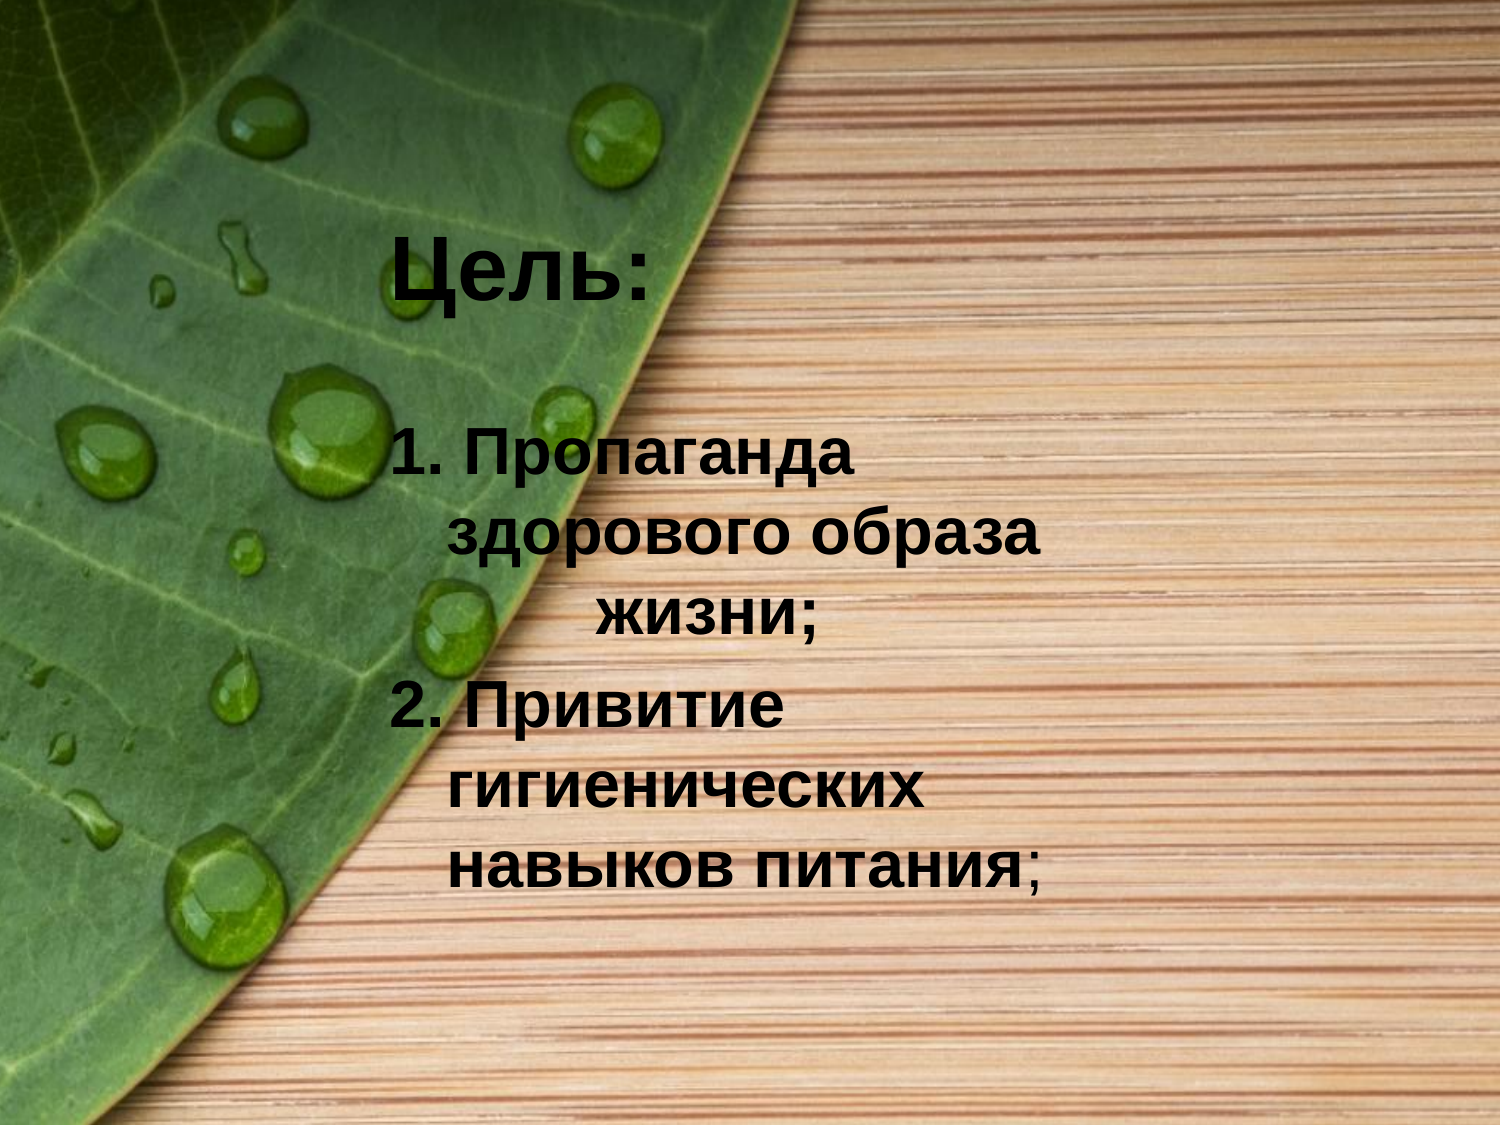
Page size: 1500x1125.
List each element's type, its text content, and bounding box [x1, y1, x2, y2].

text_box Цель: 1. Пропаганда здорового образа жизни; 2. Привитие гигиенических навыков питания; [374, 201, 1125, 909]
picture [0, 0, 1500, 1125]
